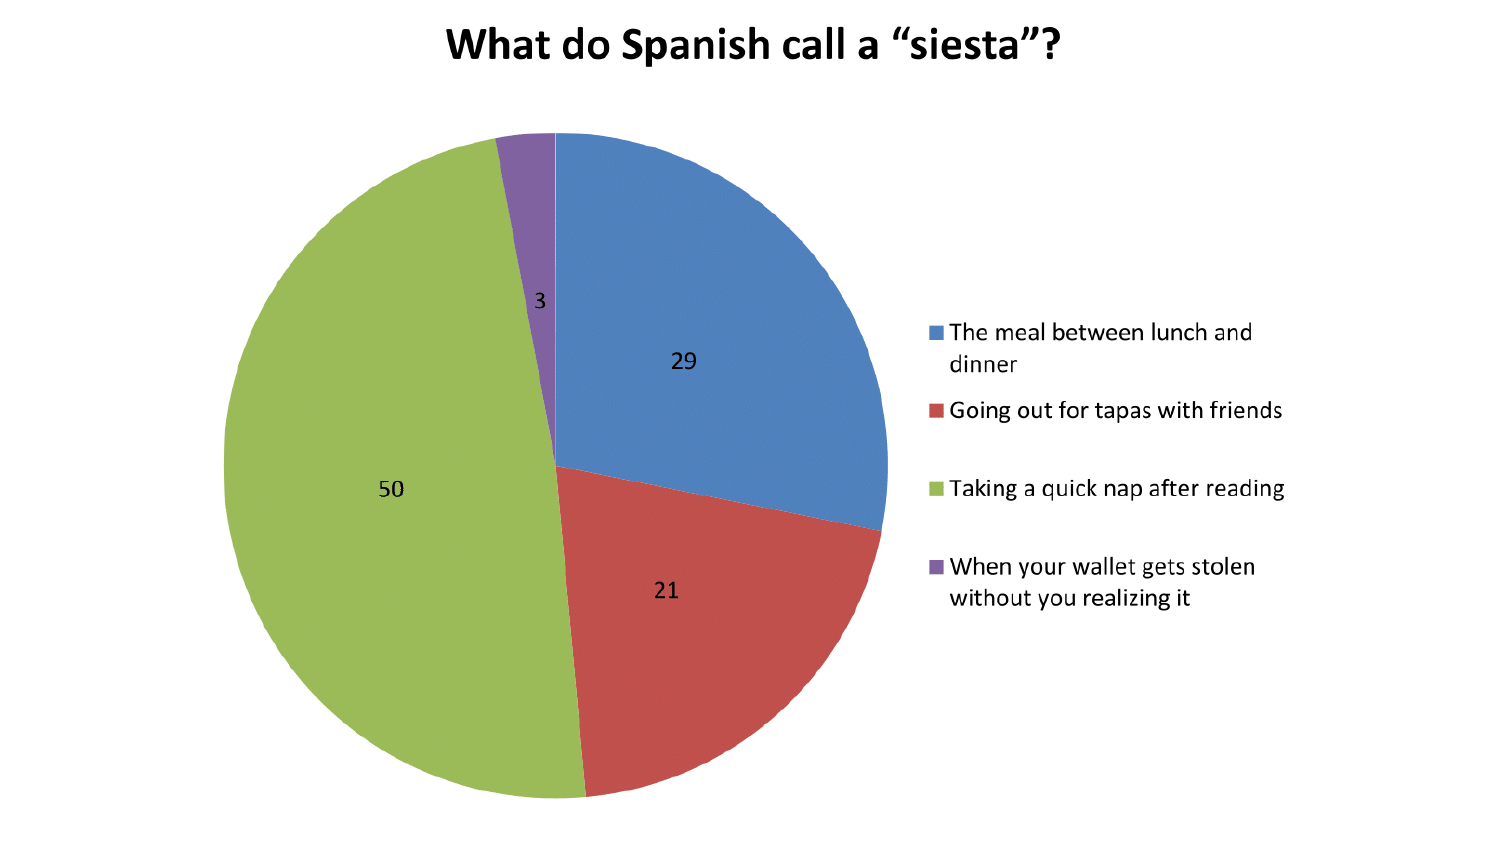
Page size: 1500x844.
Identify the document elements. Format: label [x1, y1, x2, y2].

picture [197, 0, 1303, 844]
